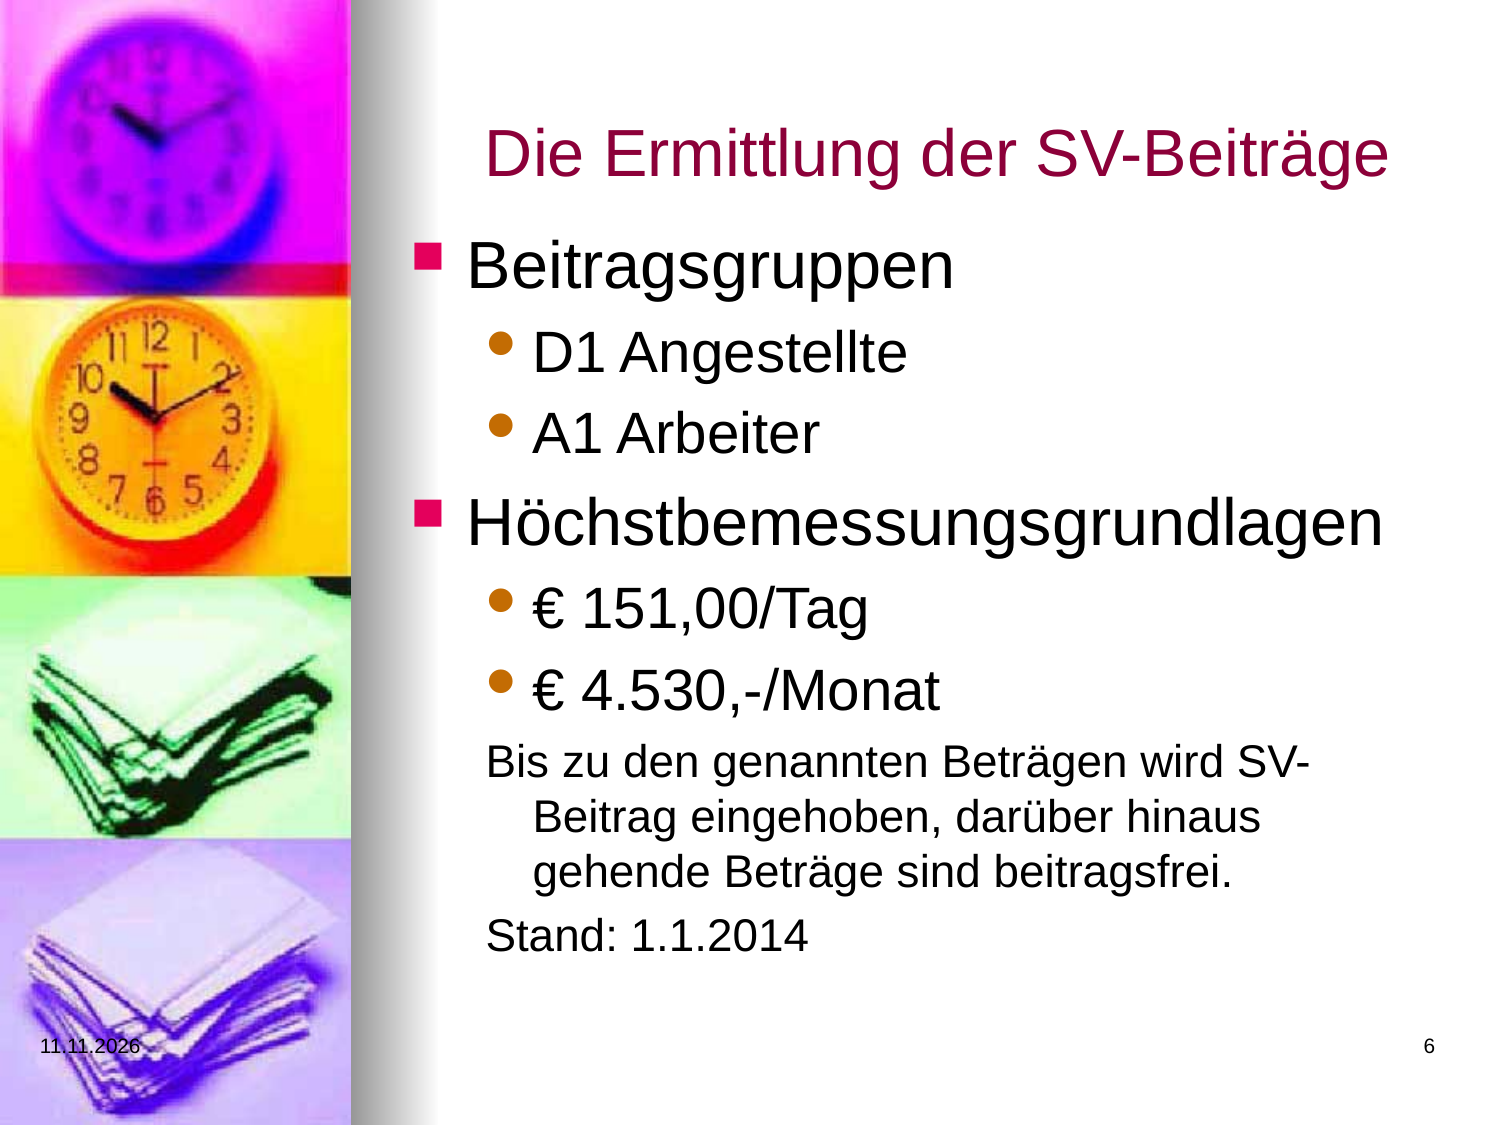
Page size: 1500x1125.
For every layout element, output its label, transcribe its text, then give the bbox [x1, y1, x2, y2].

slide_number 6 [1137, 1024, 1451, 1101]
picture [0, 0, 351, 1125]
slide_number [24, 1024, 338, 1101]
list Beitragsgruppen D1 Angestellte A1 Arbeiter Höchstbemessungsgrundlagen € 151,00/Tag € 4.530,-/Monat Bis zu den genannten Beträgen wird SV-Beitrag eingehoben, darüber hinaus gehende Beträge sind beitragsfrei. Stand: 1.1.2014 [395, 214, 1417, 911]
title Die Ermittlung der SV-Beiträge [93, 49, 1407, 250]
